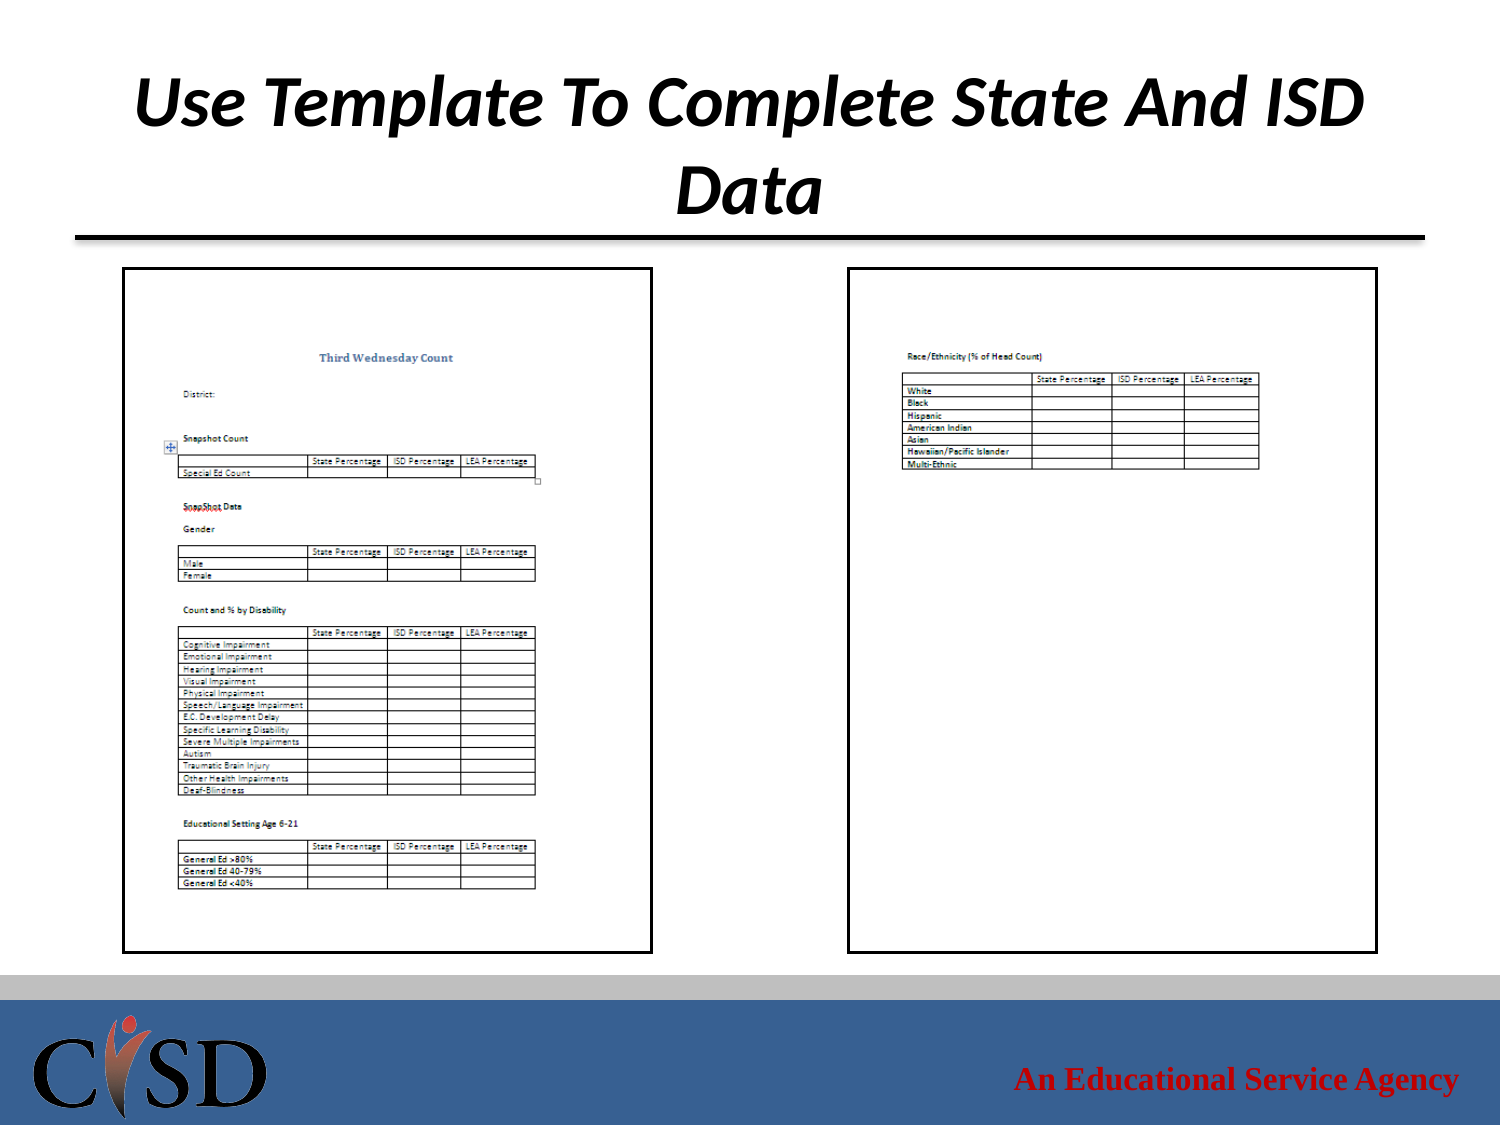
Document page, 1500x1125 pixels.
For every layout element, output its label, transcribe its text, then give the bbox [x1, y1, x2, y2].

picture [24, 1012, 274, 1125]
title Use Template To Complete State And ISD Data [74, 44, 1426, 236]
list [124, 270, 651, 952]
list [849, 270, 1376, 952]
